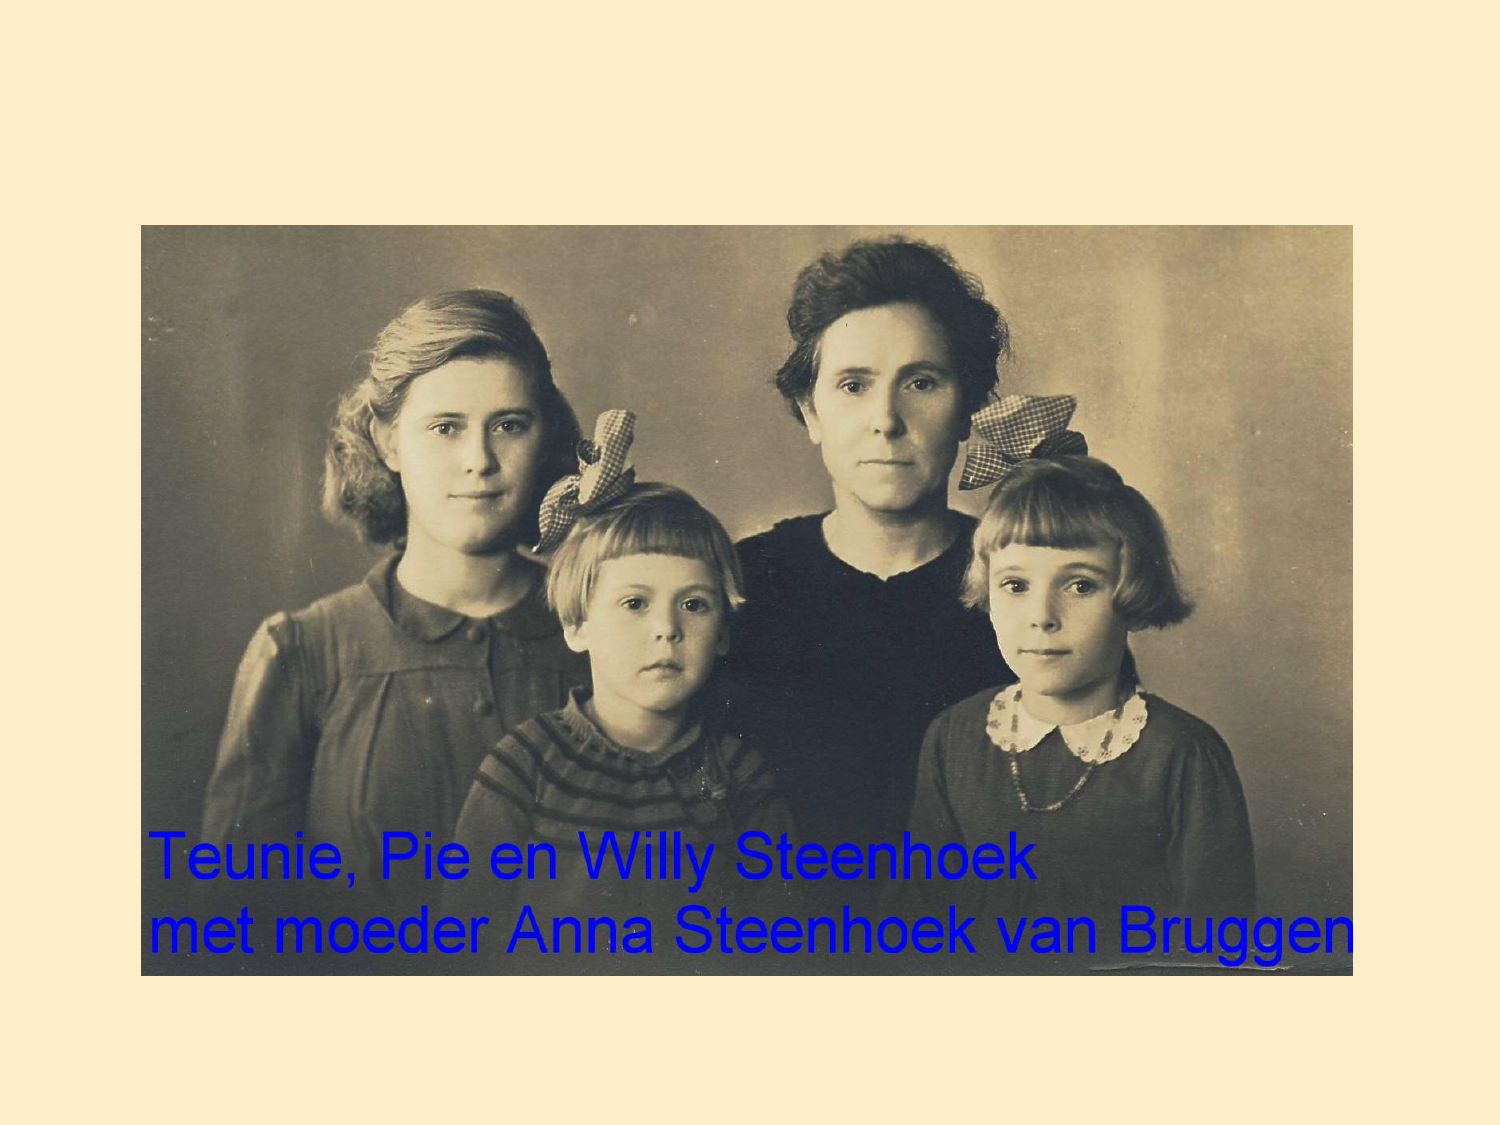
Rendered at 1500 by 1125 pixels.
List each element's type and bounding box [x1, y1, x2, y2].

picture [140, 225, 1353, 977]
